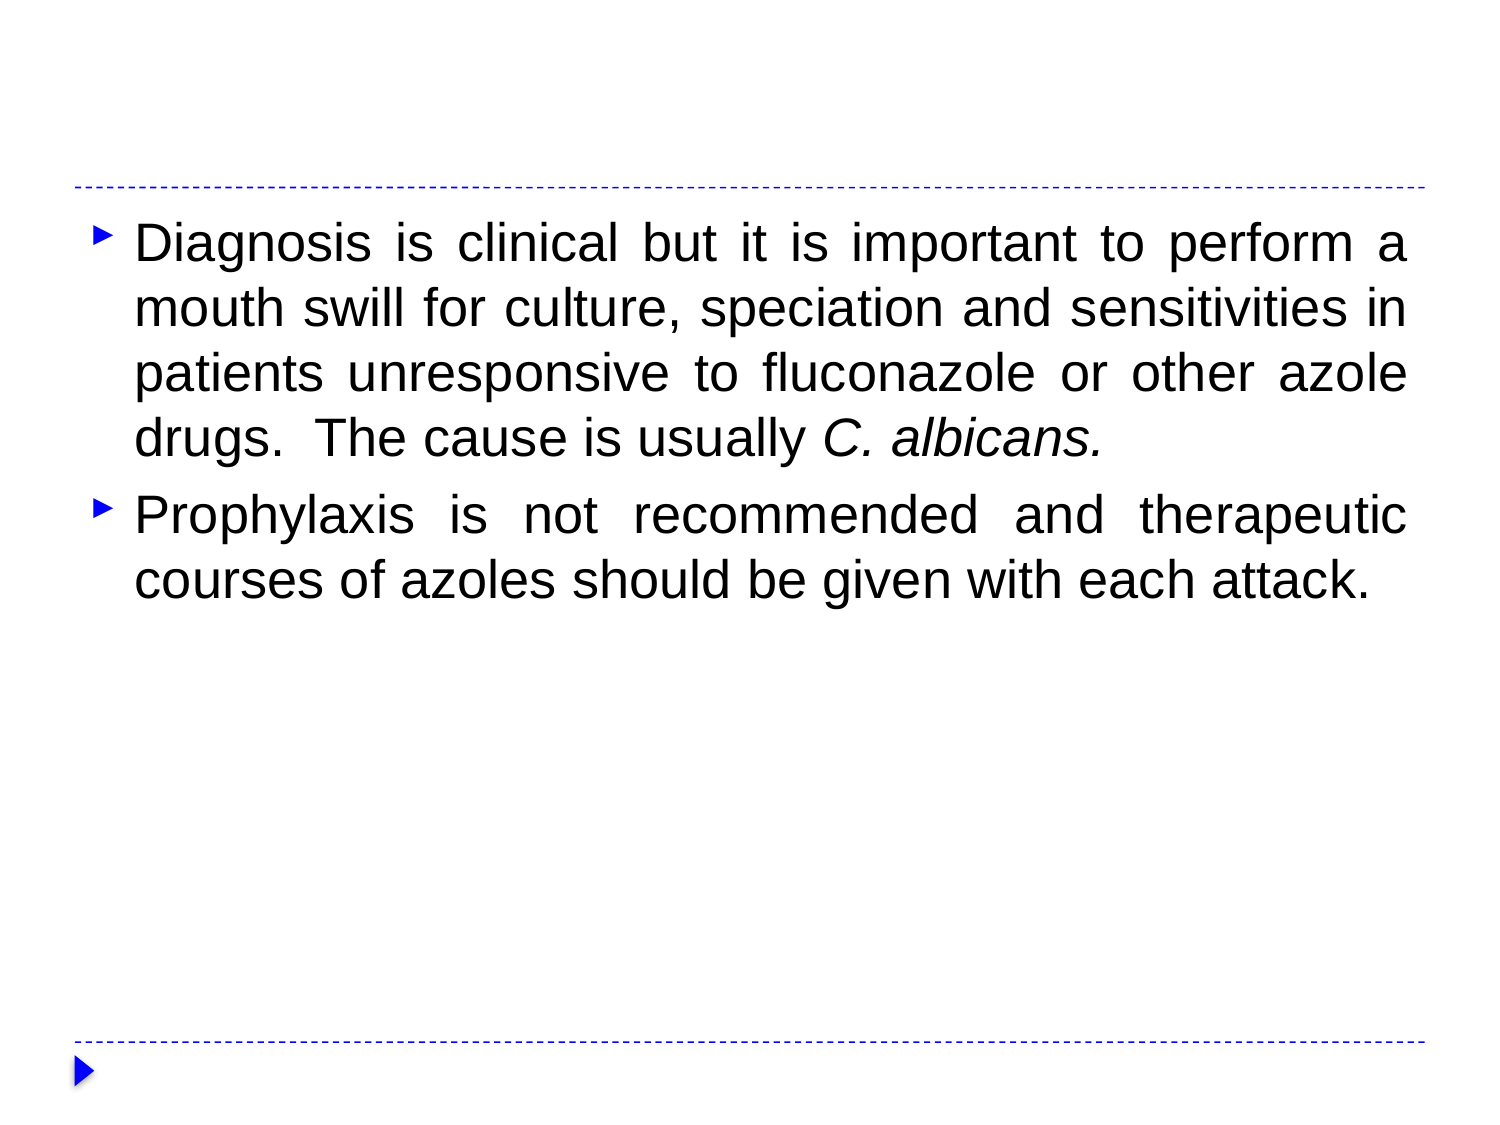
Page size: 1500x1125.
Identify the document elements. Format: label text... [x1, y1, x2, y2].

list Diagnosis is clinical but it is important to perform a mouth swill for culture, speciation and sensitivities in patients unresponsive to fluconazole or other azole drugs. The cause is usually C. albicans. Prophylaxis is not recommended and therapeutic courses of azoles should be given with each attack. [75, 200, 1425, 1010]
